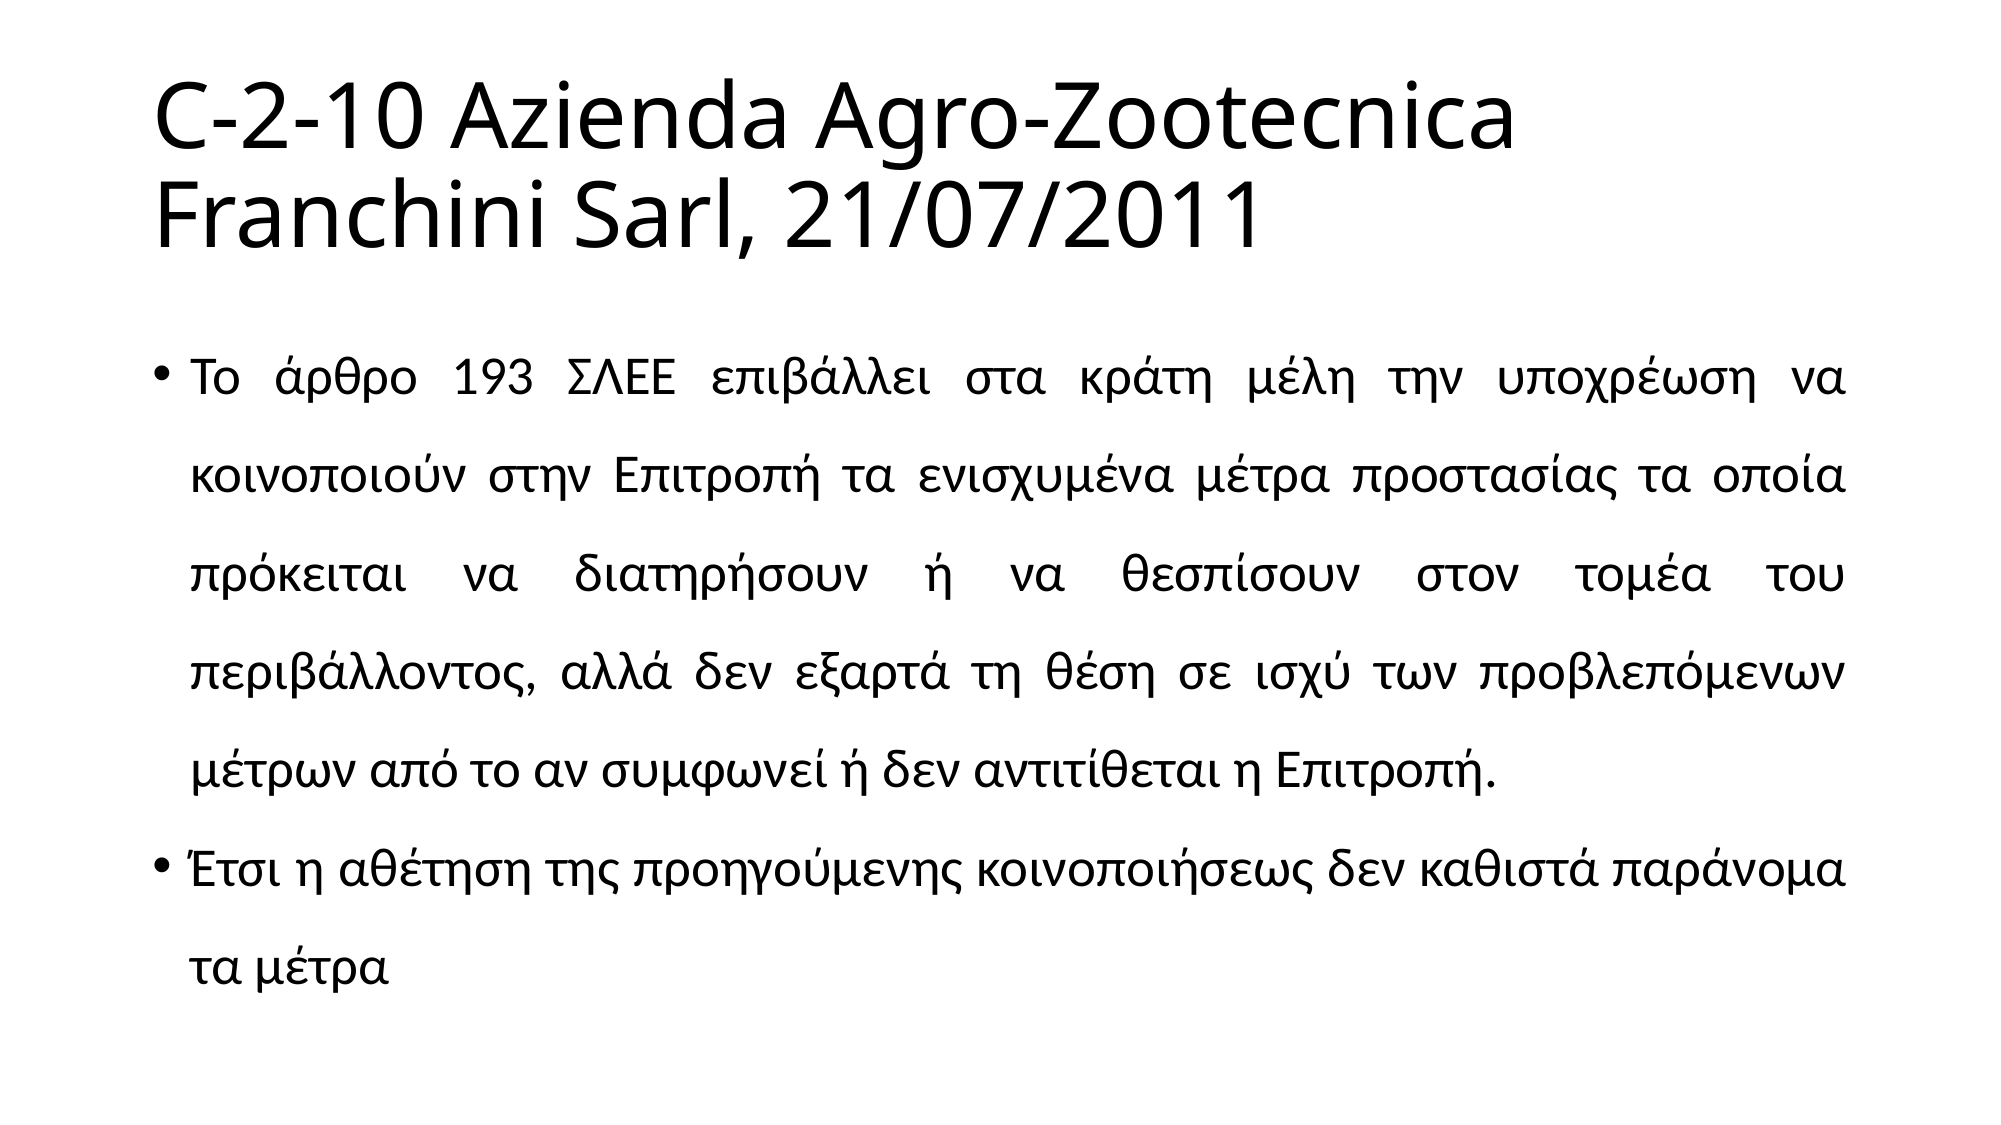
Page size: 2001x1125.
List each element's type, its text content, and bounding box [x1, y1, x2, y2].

list Το άρθρο 193 ΣΛΕΕ επιβάλλει στα κράτη μέλη την υποχρέωση να κοινοποιούν στην Επιτροπή τα ενισχυμένα μέτρα προστασίας τα οποία πρόκειται να διατηρήσουν ή να θεσπίσουν στον τομέα του περιβάλλοντος, αλλά δεν εξαρτά τη θέση σε ισχύ των προβλεπόμενων μέτρων από το αν συμφωνεί ή δεν αντιτίθεται η Επιτροπή. Έτσι η αθέτηση της προηγούμενης κοινοποιήσεως δεν καθιστά παράνομα τα μέτρα [137, 299, 1863, 1014]
title C-2-10 Azienda Agro-Zootecnica Franchini Sarl, 21/07/2011 [137, 59, 1863, 278]
